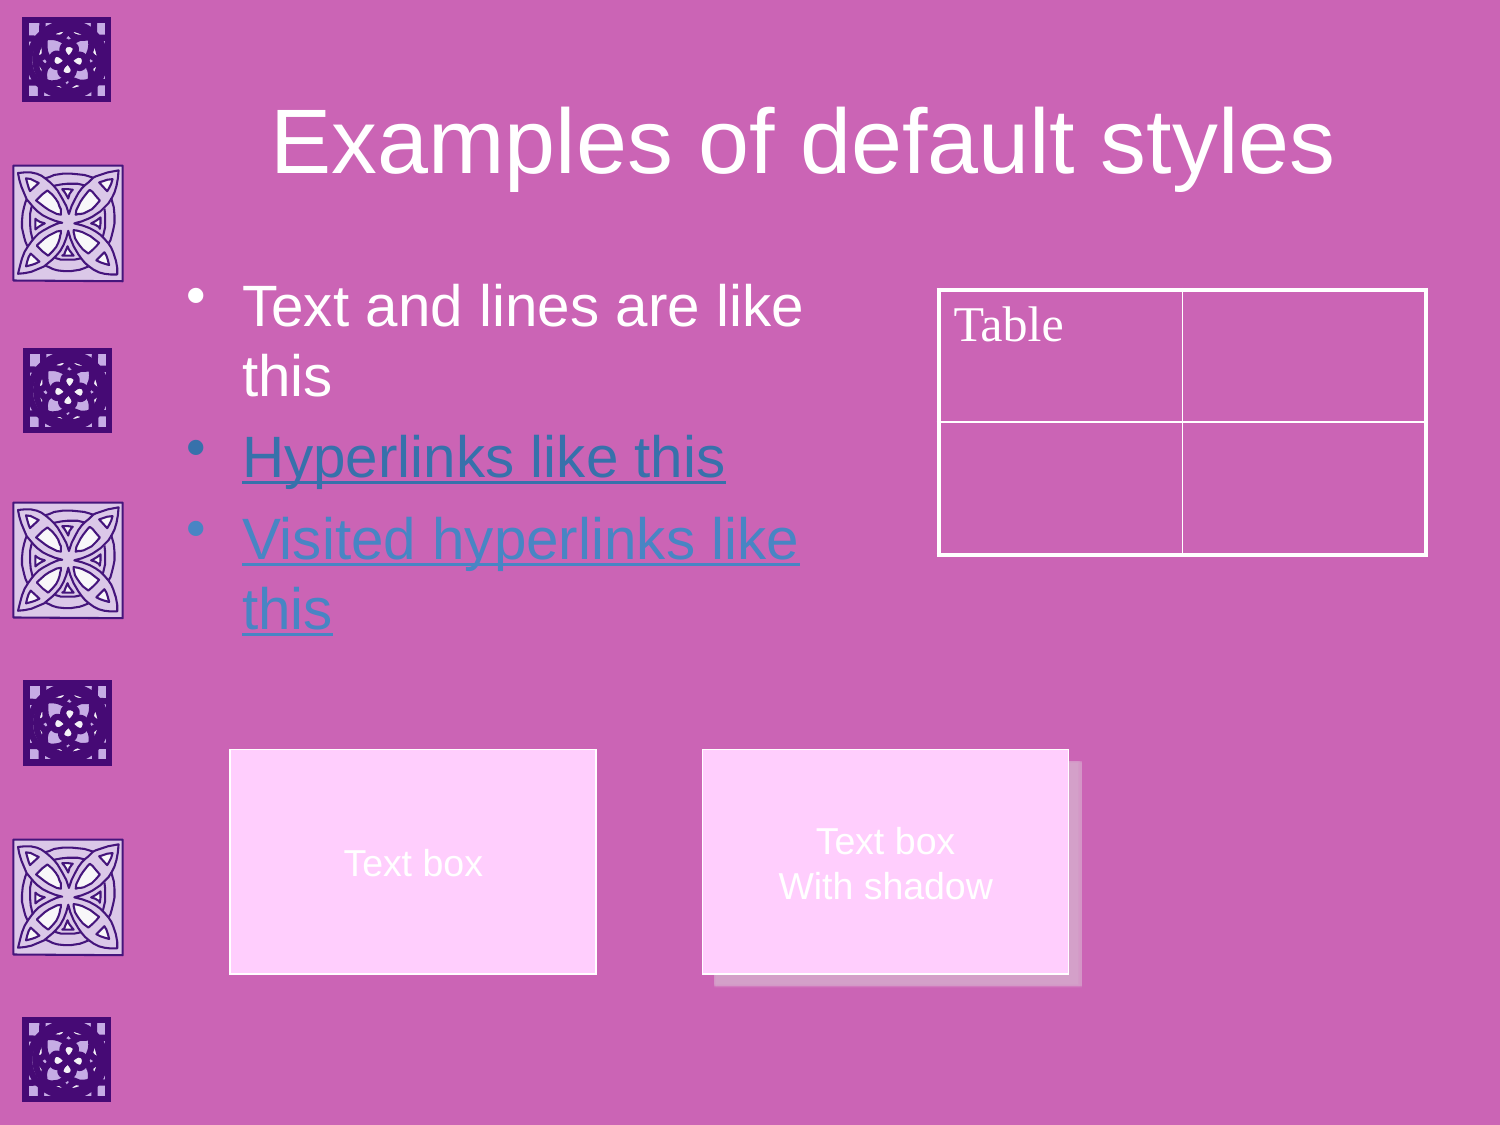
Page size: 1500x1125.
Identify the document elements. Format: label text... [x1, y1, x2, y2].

table_header [1183, 292, 1424, 421]
title Examples of default styles [171, 42, 1437, 231]
text_box Text box [230, 749, 597, 974]
list Text and lines are like this Hyperlinks like this Visited hyperlinks like this [171, 260, 893, 1003]
table_header Table [941, 292, 1182, 421]
table_cell [1183, 423, 1424, 553]
text_box Text box With shadow [702, 749, 1069, 974]
table_cell [941, 423, 1182, 553]
